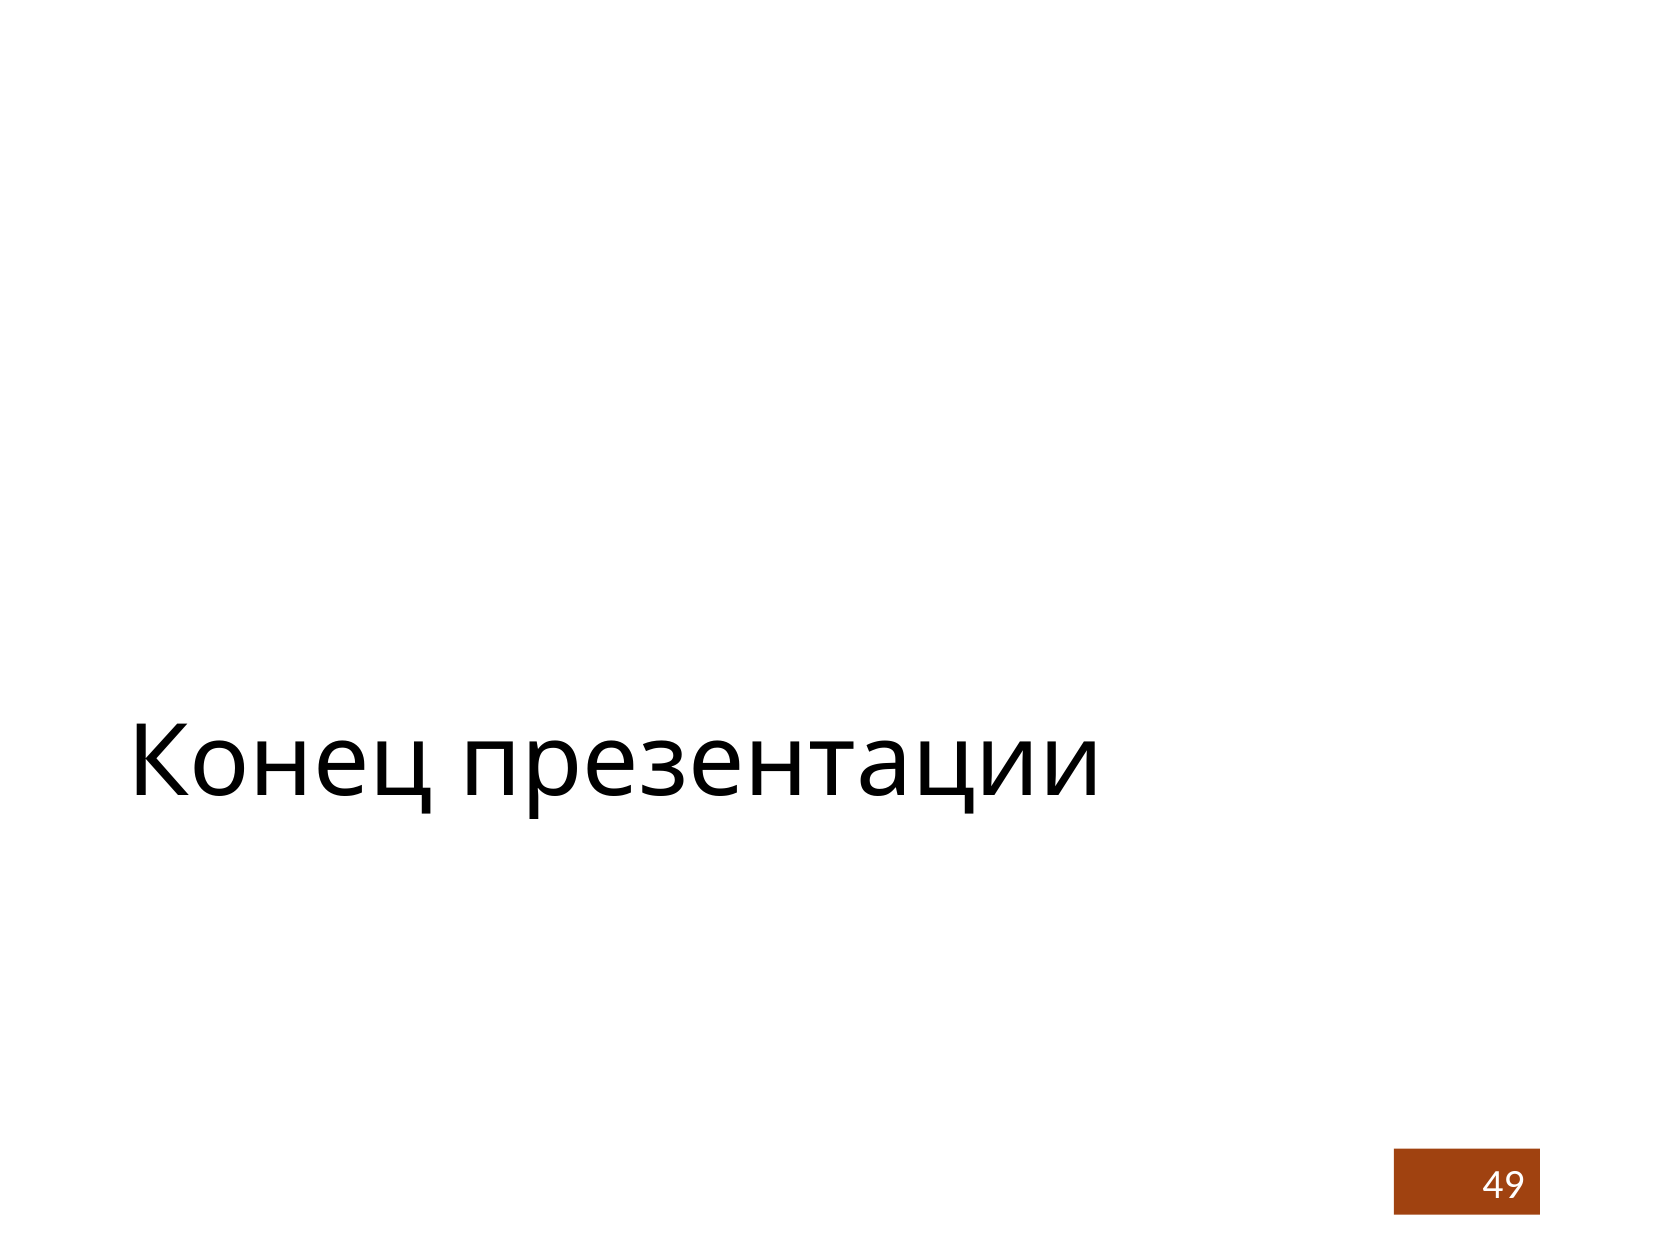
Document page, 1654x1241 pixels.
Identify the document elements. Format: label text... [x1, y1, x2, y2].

title Конец презентации [112, 309, 1539, 825]
slide_number 49 [1393, 1148, 1540, 1215]
